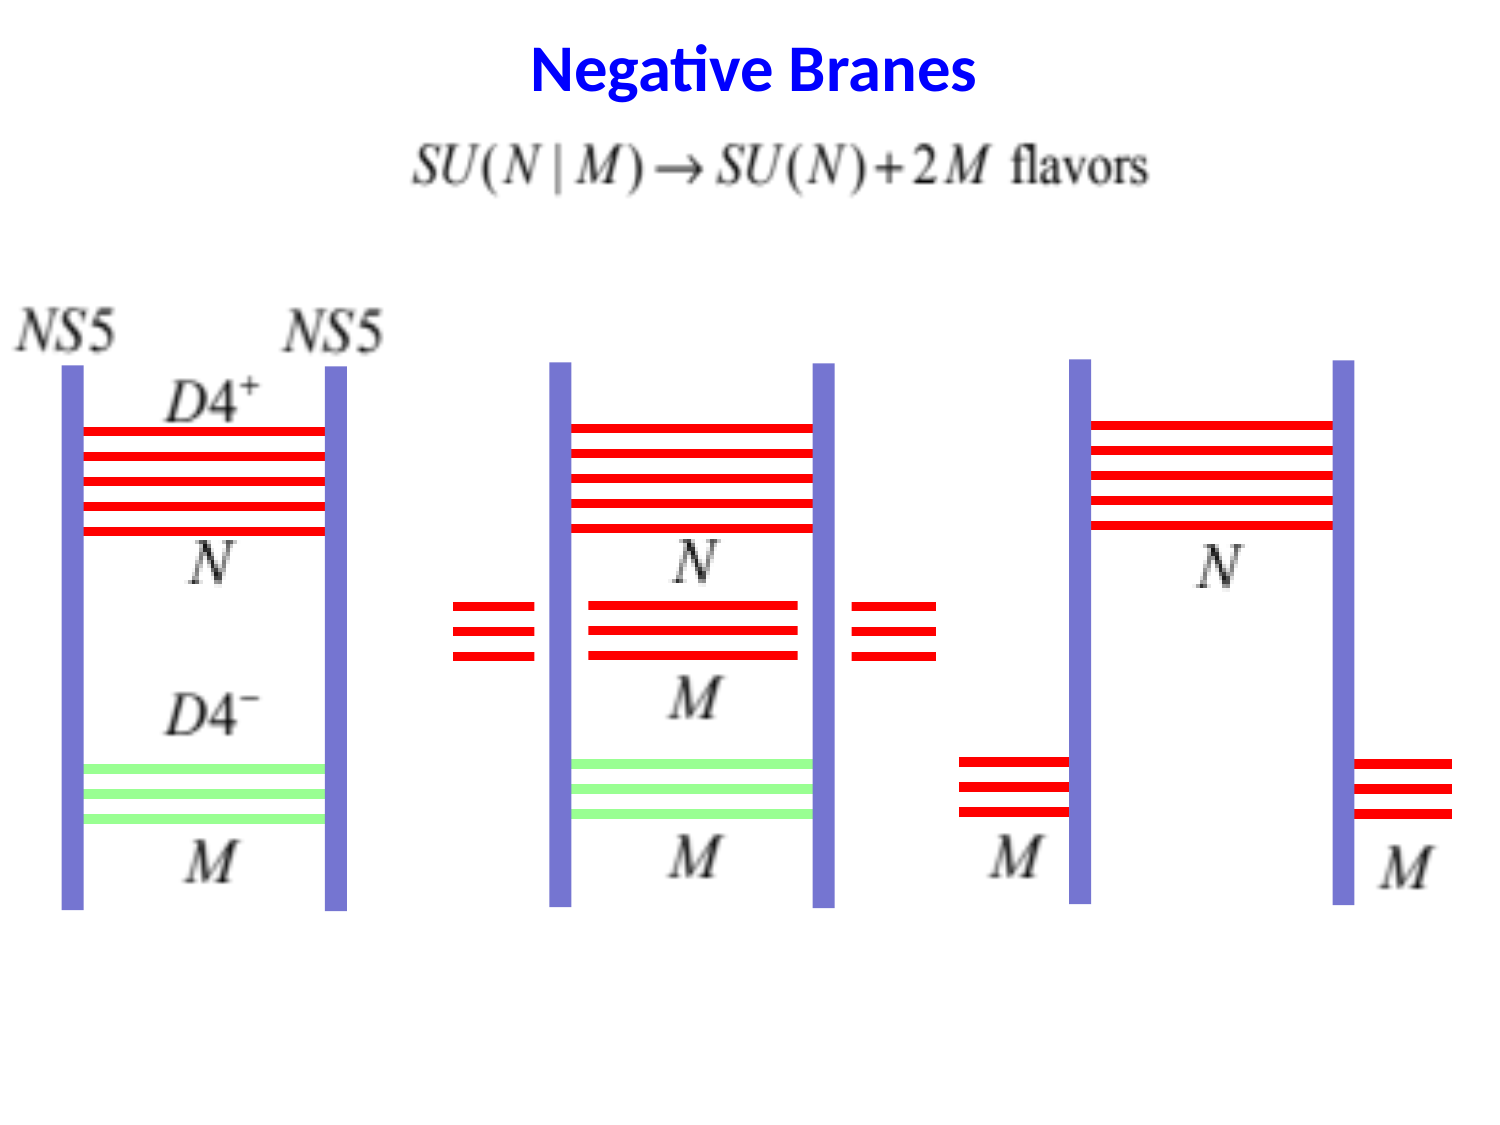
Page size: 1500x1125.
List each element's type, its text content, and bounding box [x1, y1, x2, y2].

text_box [5, 297, 388, 912]
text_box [958, 359, 1453, 906]
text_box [405, 134, 1154, 204]
text_box Negative Branes [79, 17, 1429, 205]
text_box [452, 362, 937, 909]
